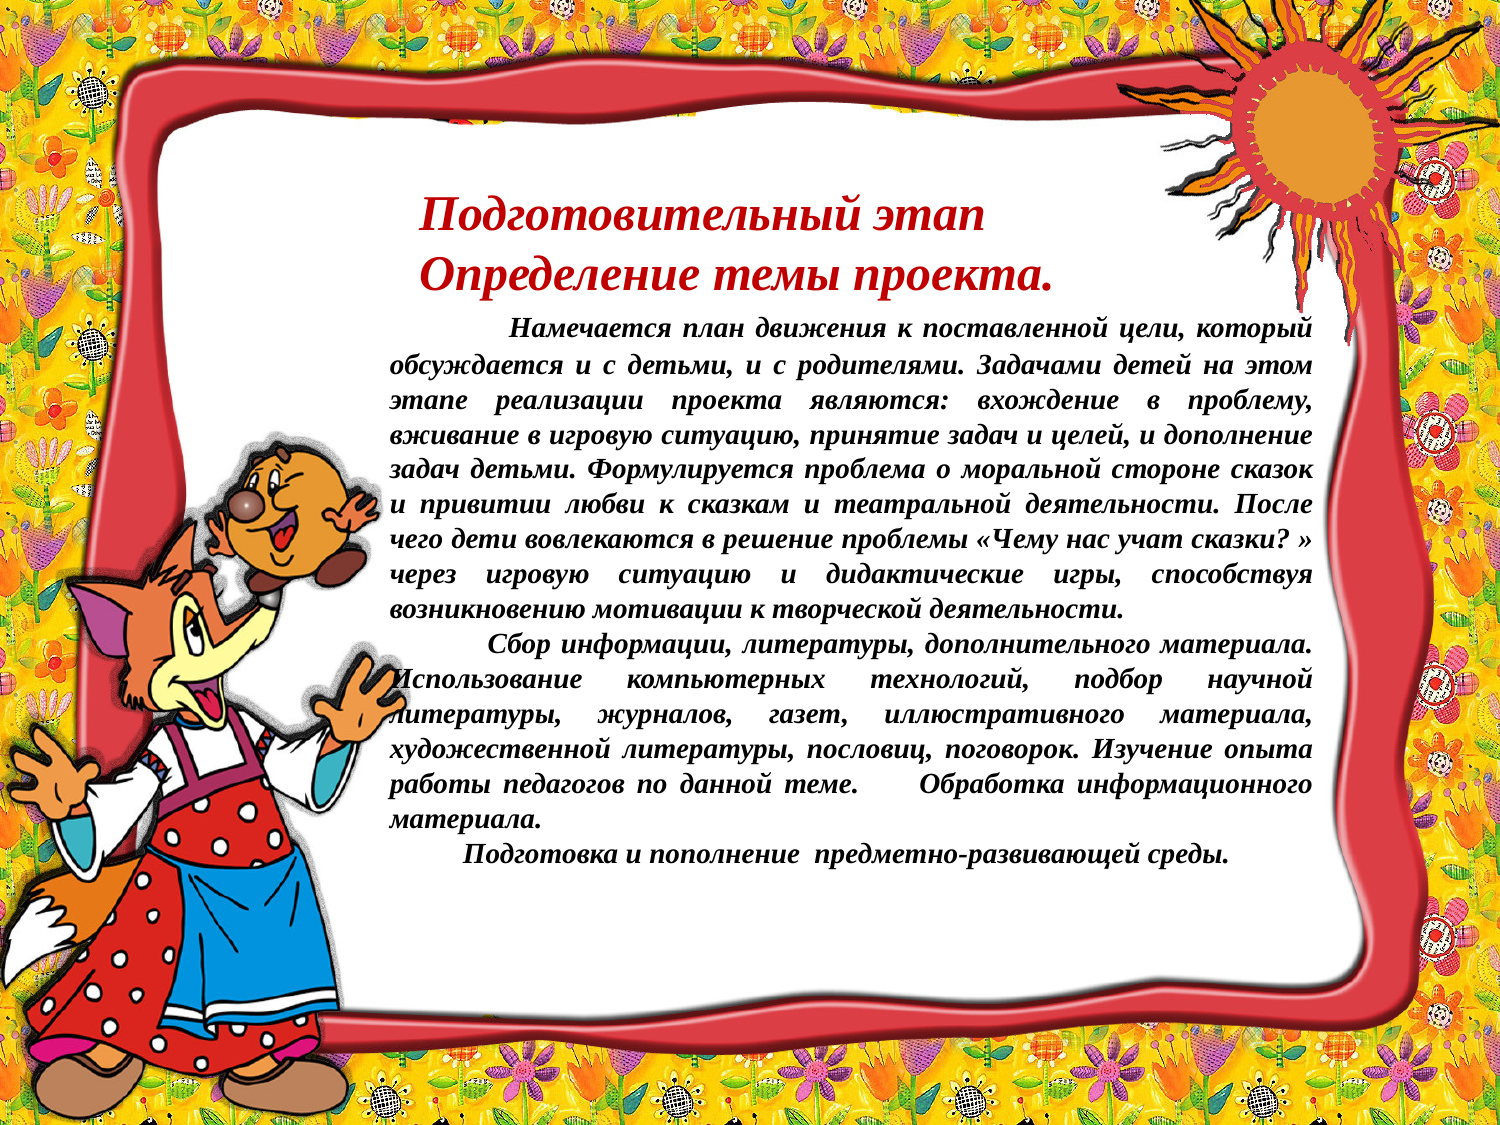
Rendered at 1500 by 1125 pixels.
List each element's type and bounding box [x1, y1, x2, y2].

list [0, 0, 1500, 1125]
